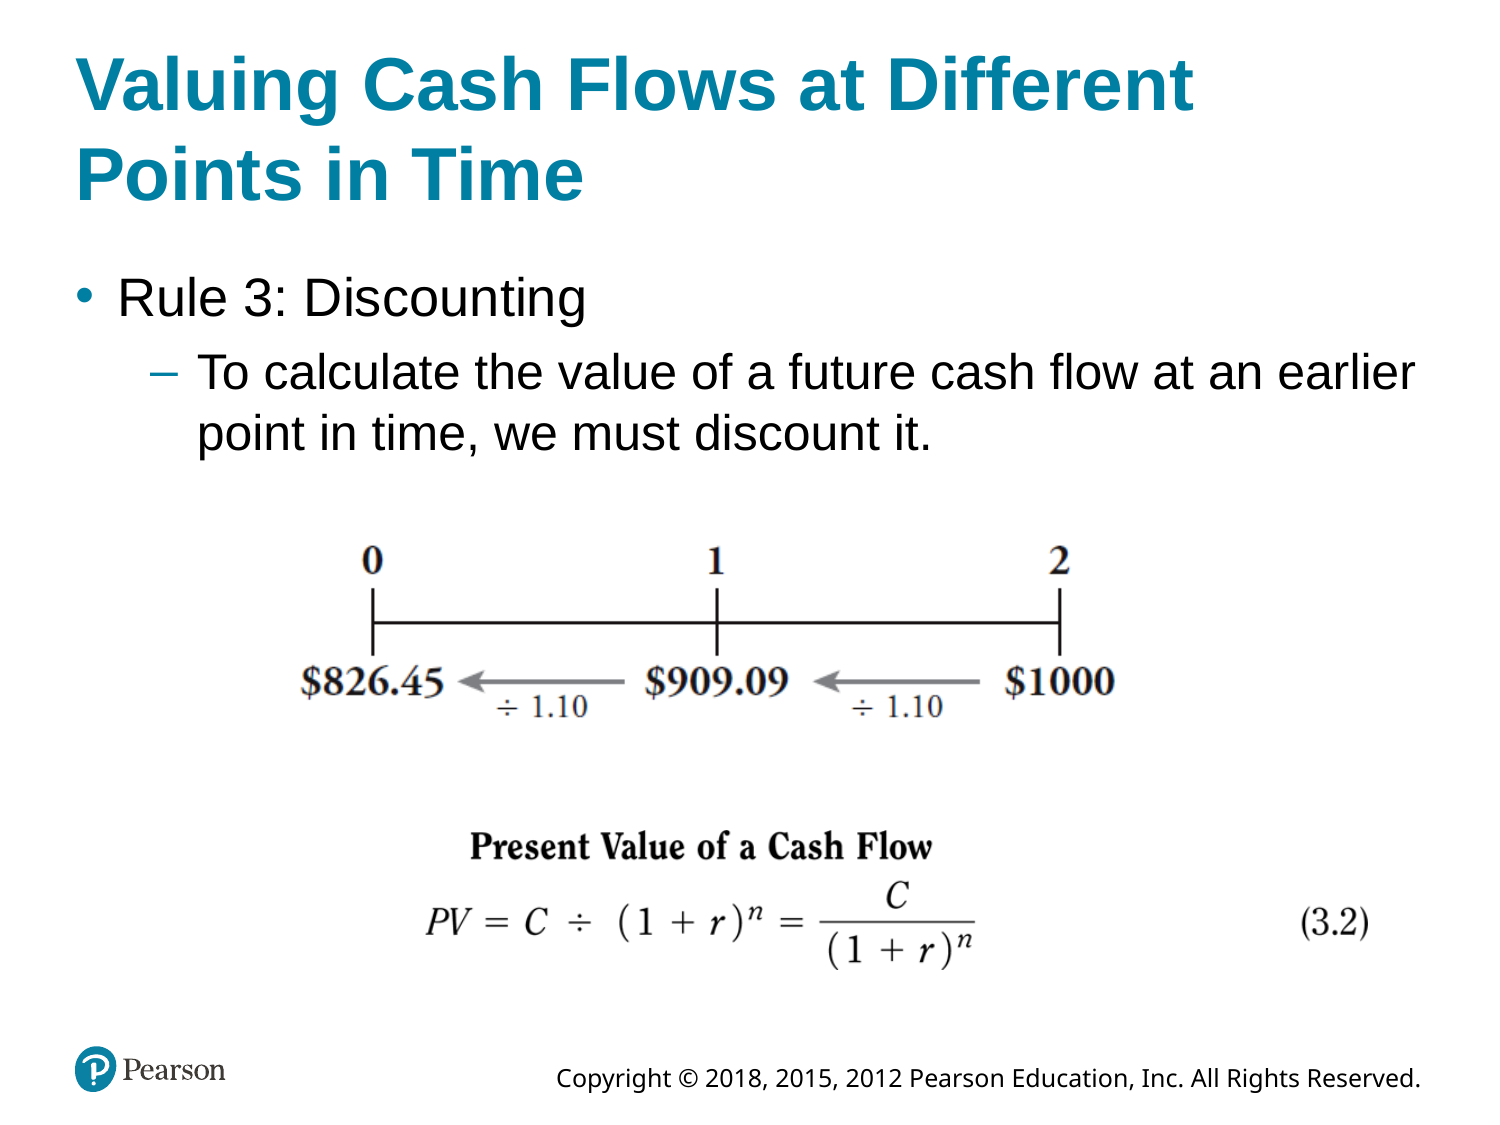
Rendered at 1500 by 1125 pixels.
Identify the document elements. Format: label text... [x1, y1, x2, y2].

picture [424, 829, 1369, 970]
list Rule 3: Discounting To calculate the value of a future cash flow at an earlier point in time, we must discount it. [75, 262, 1425, 475]
title Valuing Cash Flows at Different Points in Time [75, 35, 1425, 216]
picture [262, 524, 1132, 741]
